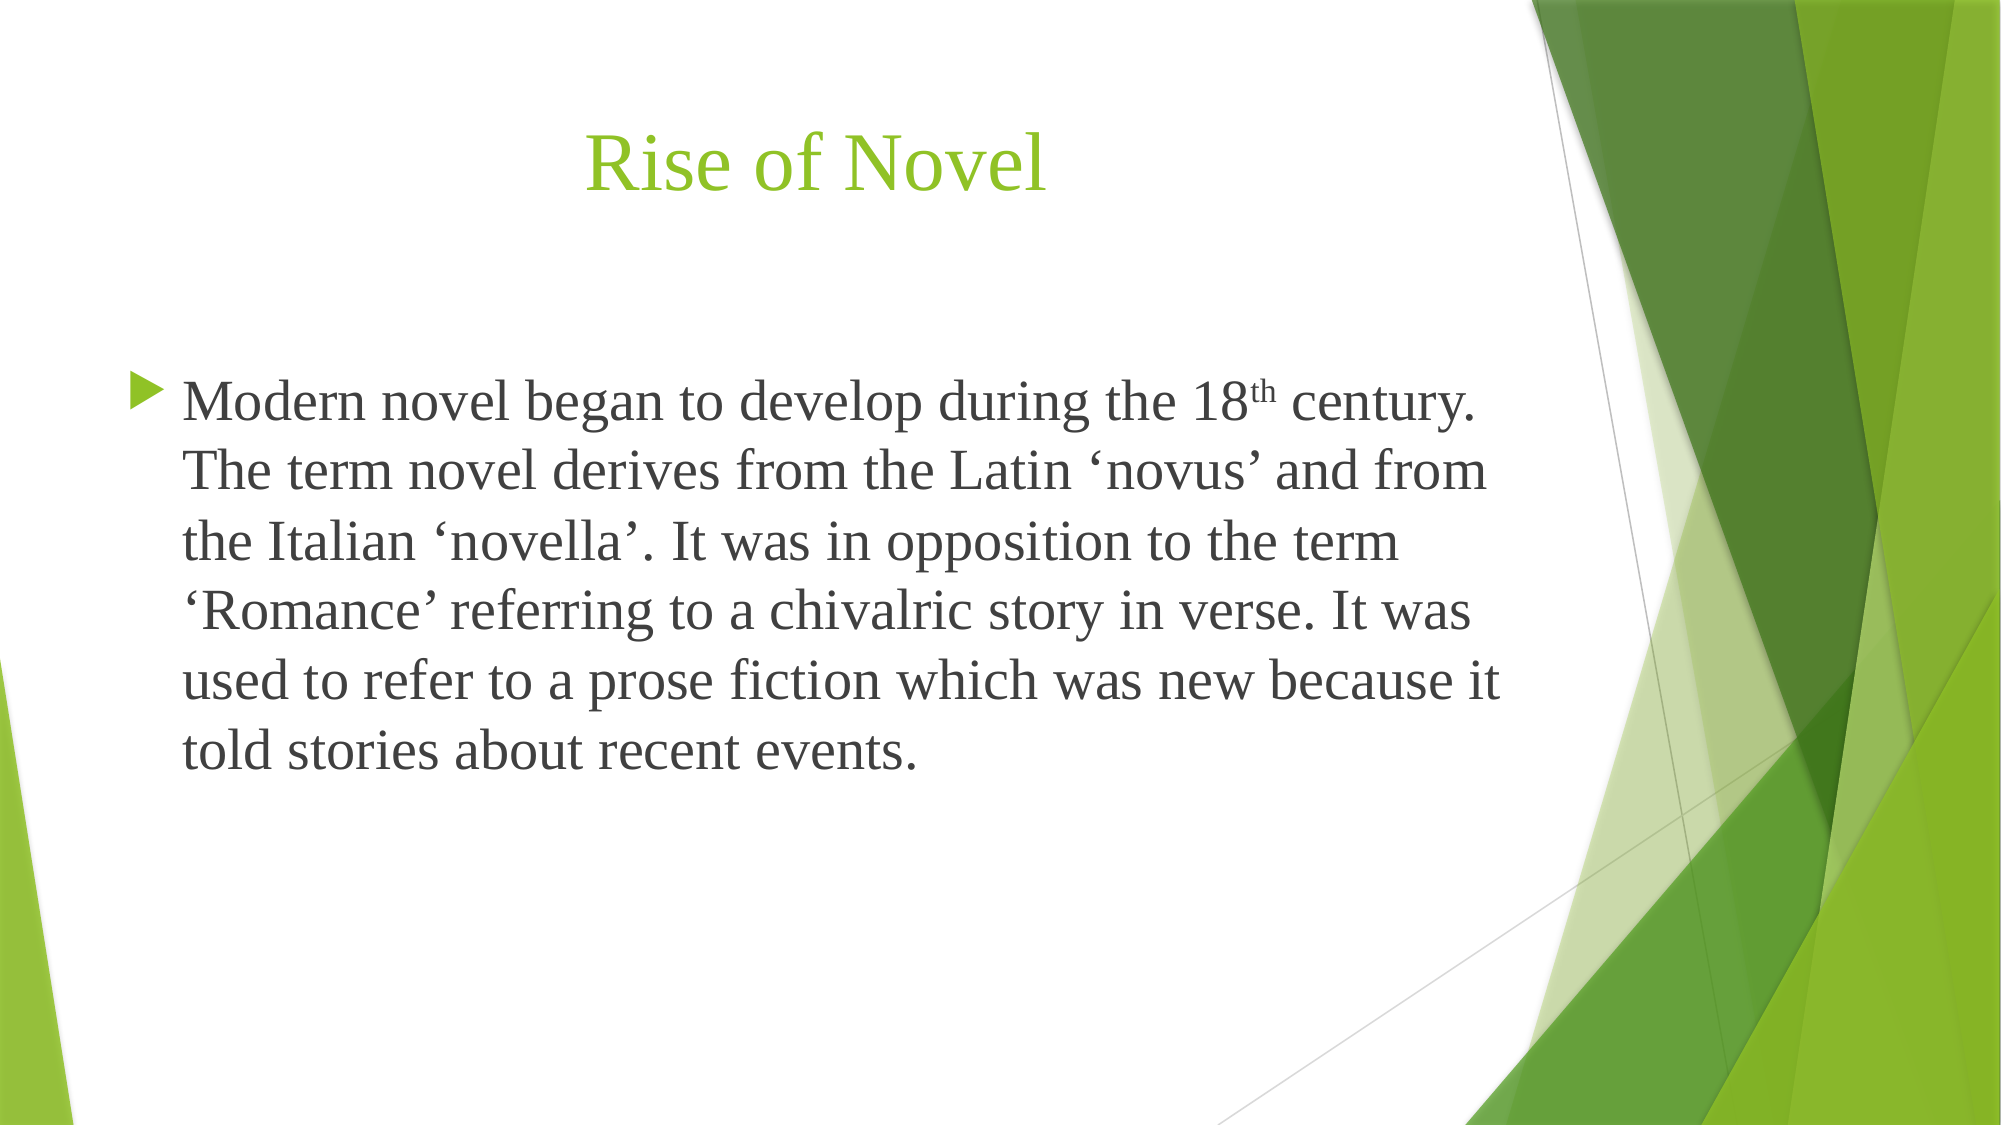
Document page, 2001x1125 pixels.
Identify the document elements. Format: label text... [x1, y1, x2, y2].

list Modern novel began to develop during the 18th century. The term novel derives from the Latin ‘novus’ and from the Italian ‘novella’. It was in opposition to the term ‘Romance’ referring to a chivalric story in verse. It was used to refer to a prose fiction which was new because it told stories about recent events. [111, 354, 1522, 992]
title Rise of Novel [111, 99, 1522, 317]
